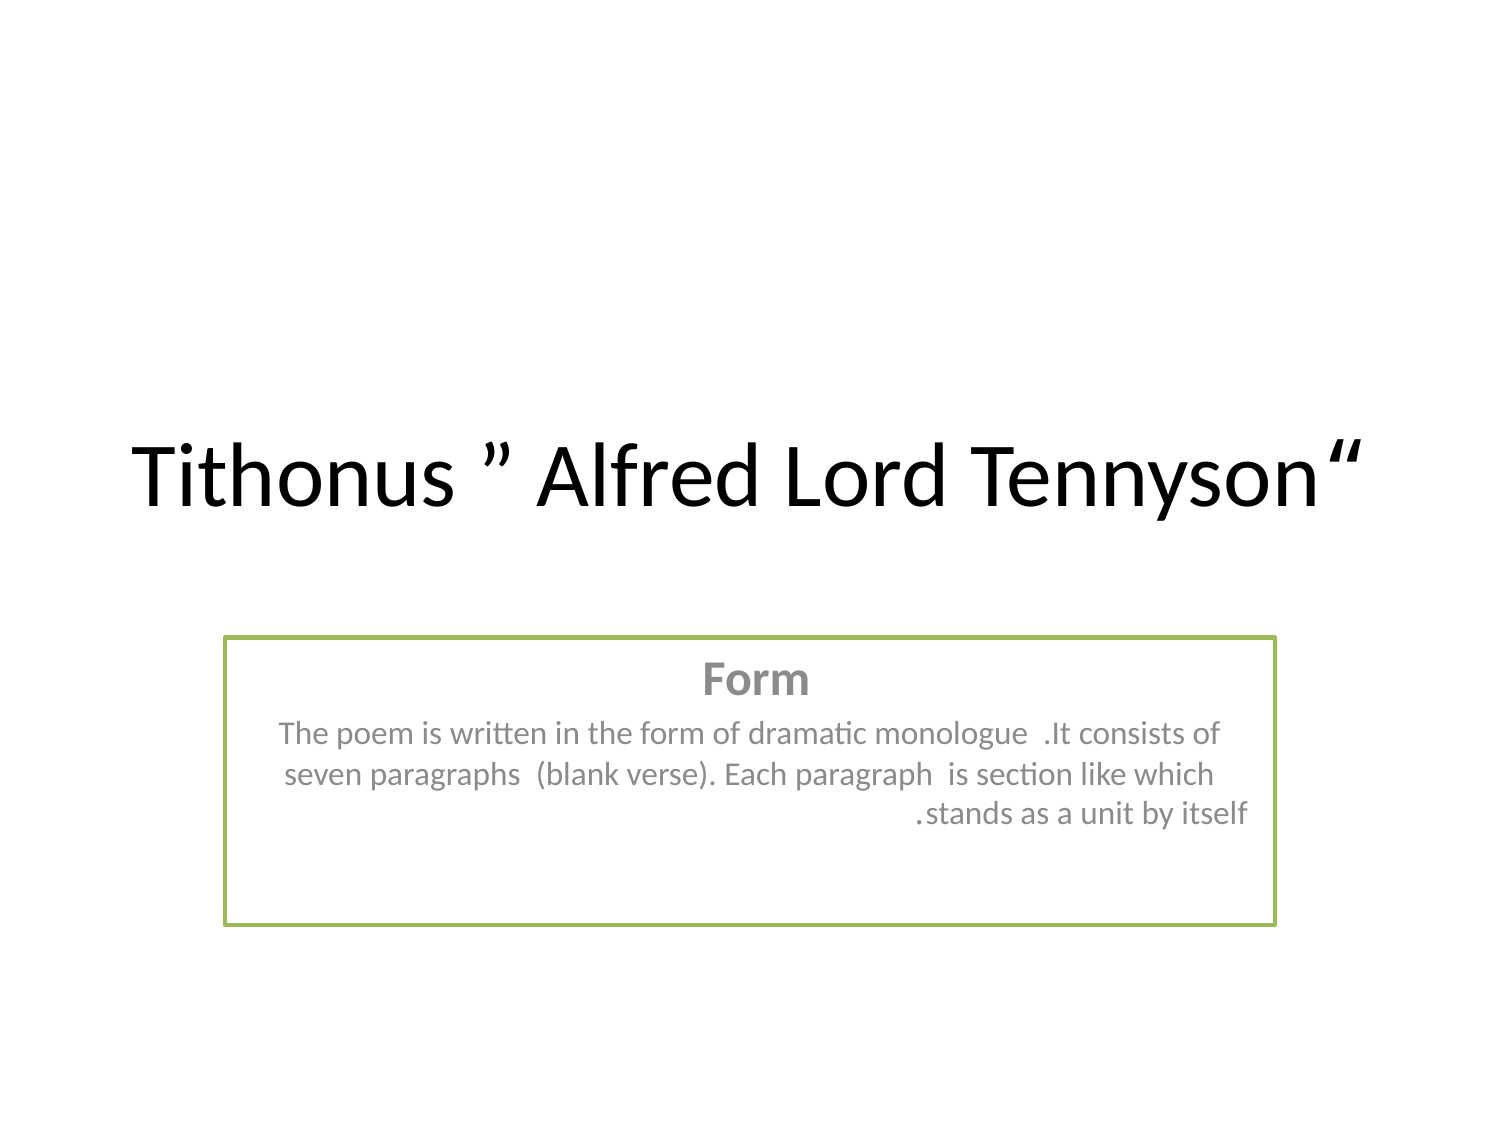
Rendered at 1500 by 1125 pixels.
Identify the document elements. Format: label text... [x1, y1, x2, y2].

title “Tithonus ” Alfred Lord Tennyson [112, 349, 1388, 591]
subtitle Form The poem is written in the form of dramatic monologue .It consists of seven paragraphs (blank verse). Each paragraph is section like which stands as a unit by itself. [223, 635, 1277, 927]
